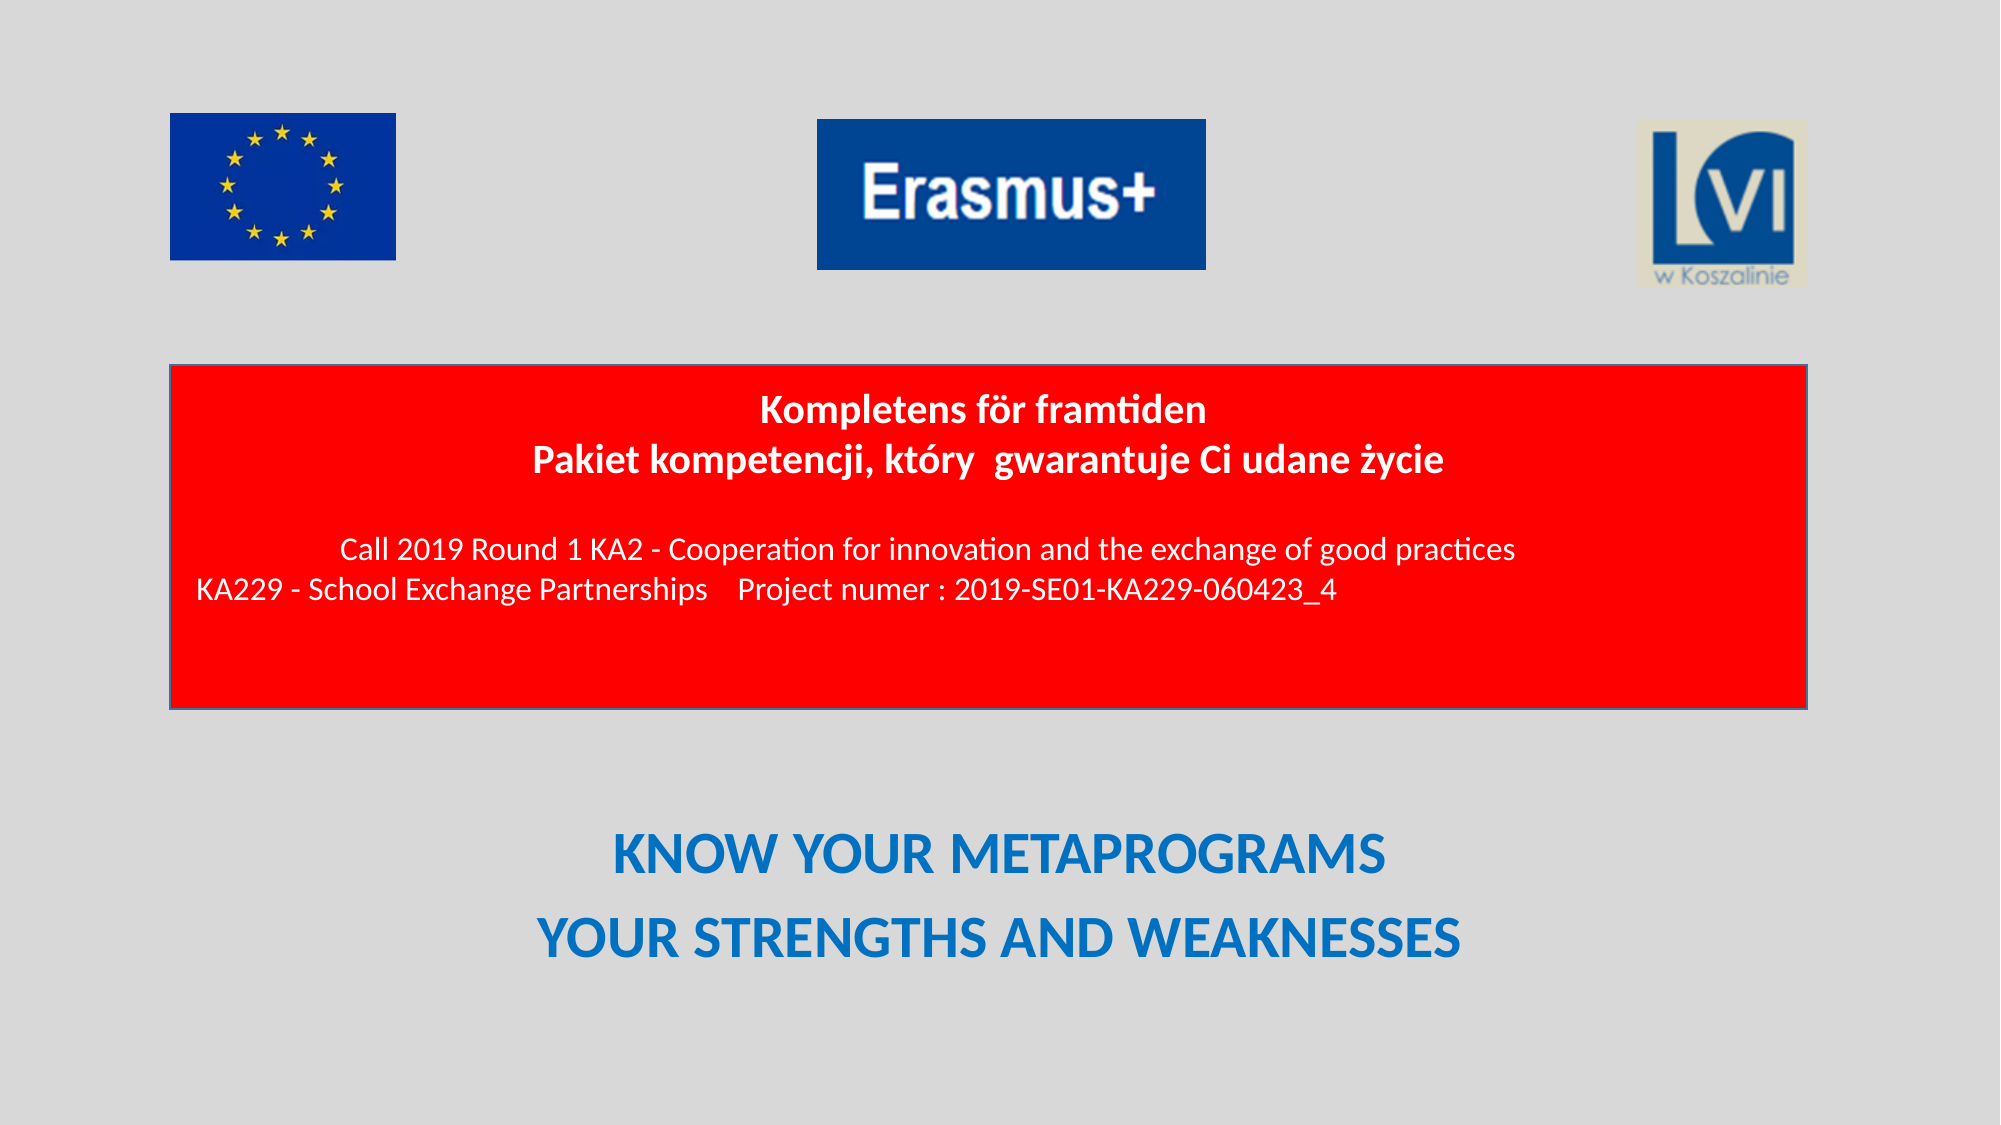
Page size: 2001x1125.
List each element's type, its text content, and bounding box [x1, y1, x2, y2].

subtitle KNOW YOUR METAPROGRAMS YOUR STRENGTHS AND WEAKNESSES [249, 709, 1750, 981]
picture [1638, 119, 1808, 289]
picture [170, 113, 396, 261]
text_box Kompletens för framtiden Pakiet kompetencji, który gwarantuje Ci udane życie Call 2019 Round 1 KA2 - Cooperation for innovation and the exchange of good practices KA229 - School Exchange Partnerships Project numer : 2019-SE01-KA229-060423_4 [170, 364, 1807, 709]
picture [817, 119, 1206, 270]
